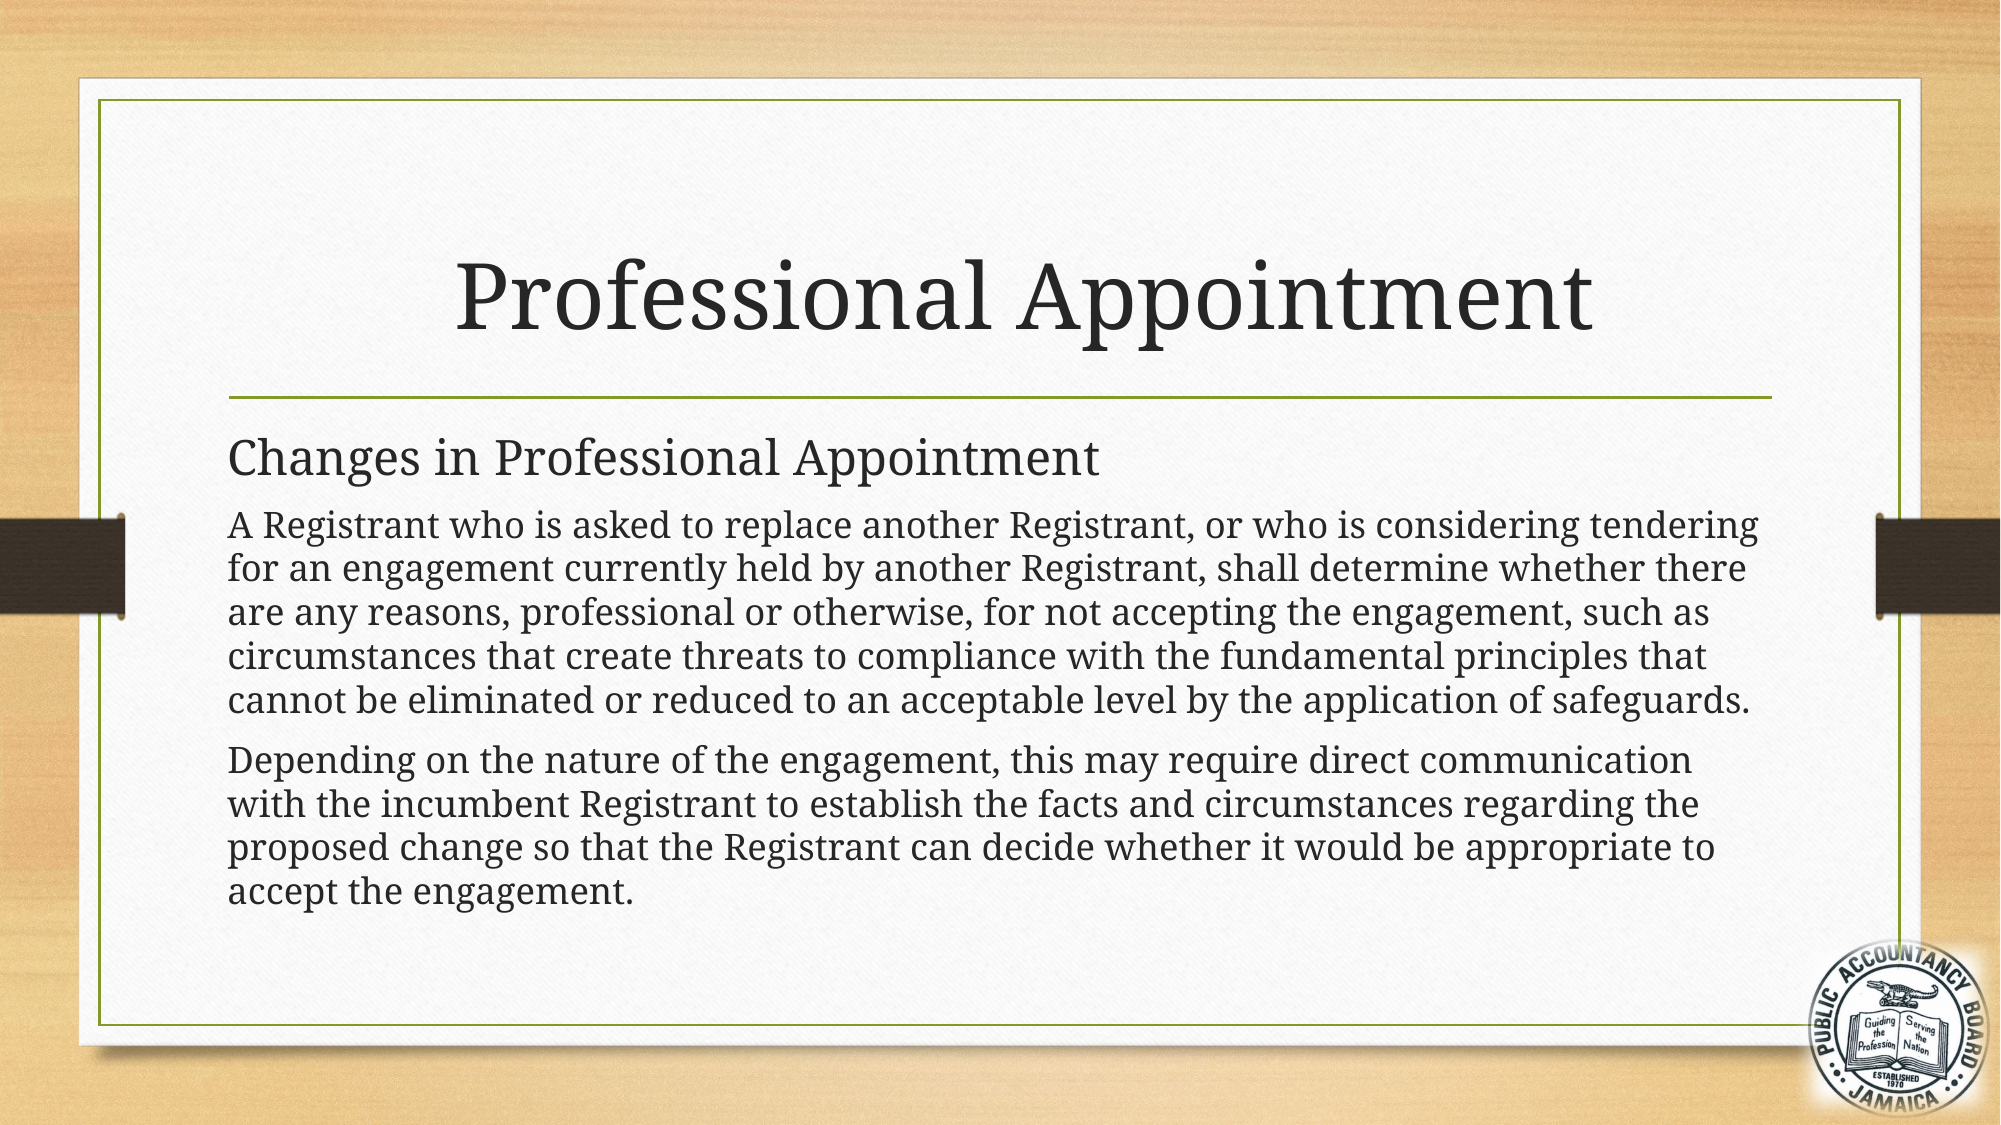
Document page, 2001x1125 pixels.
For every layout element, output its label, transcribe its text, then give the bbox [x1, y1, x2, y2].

picture [0, 0, 2001, 1125]
text_box Professional Appointment [237, 186, 1813, 400]
list Changes in Professional Appointment A Registrant who is asked to replace another Registrant, or who is considering tendering for an engagement currently held by another Registrant, shall determine whether there are any reasons, professional or otherwise, for not accepting the engagement, such as circumstances that create threats to compliance with the fundamental principles that cannot be eliminated or reduced to an acceptable level by the application of safeguards. Depending on the nature of the engagement, this may require direct communication with the incumbent Registrant to establish the facts and circumstances regarding the proposed change so that the Registrant can decide whether it would be appropriate to accept the engagement. [212, 419, 1788, 964]
